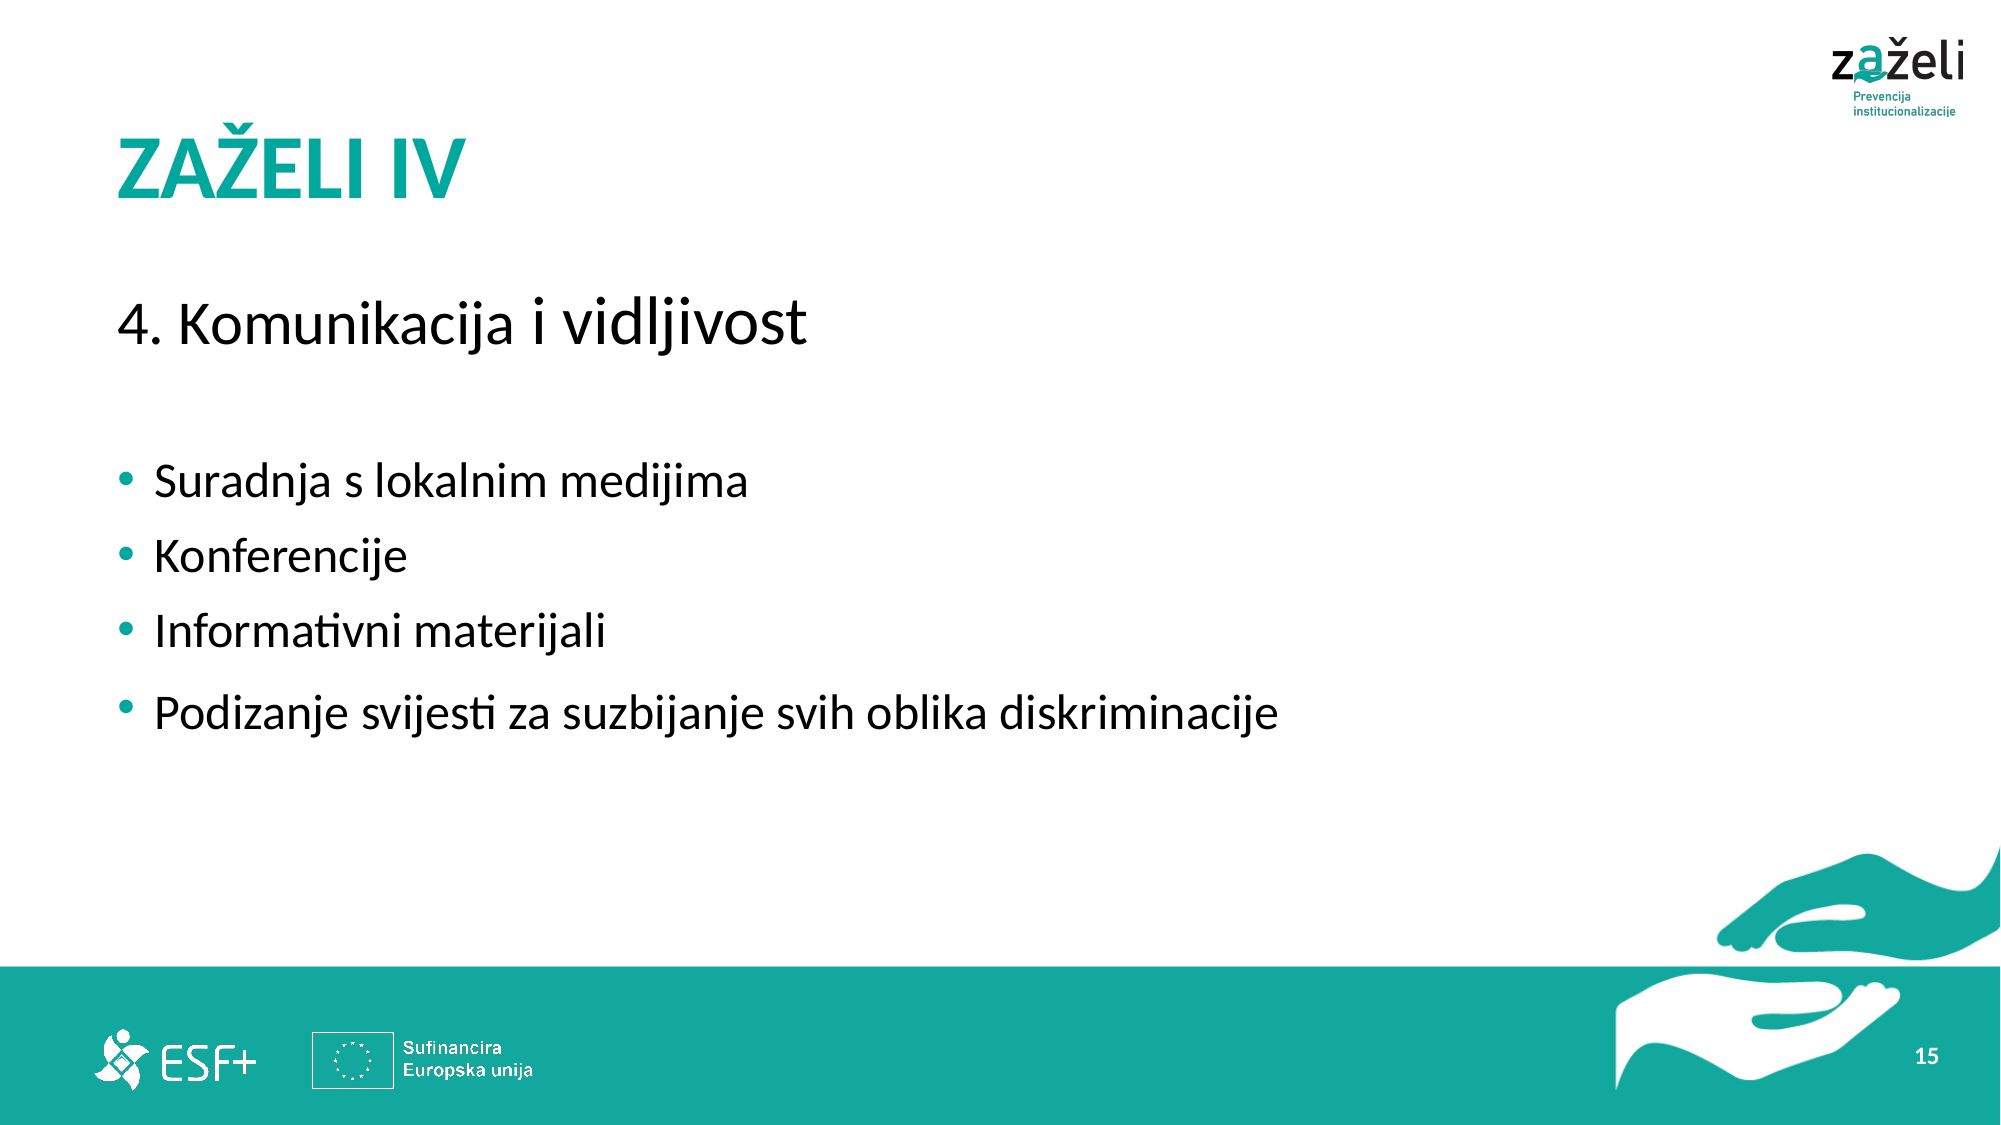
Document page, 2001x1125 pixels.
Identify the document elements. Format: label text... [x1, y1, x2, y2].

slide_number 15 [1859, 1024, 1955, 1085]
title ZAŽELI IV [102, 59, 1803, 277]
picture [0, 0, 2001, 1125]
list 4. Komunikacija i vidljivost Suradnja s lokalnim medijima Konferencije Informativni materijali Podizanje svijesti za suzbijanje svih oblika diskriminacije [102, 277, 1803, 956]
